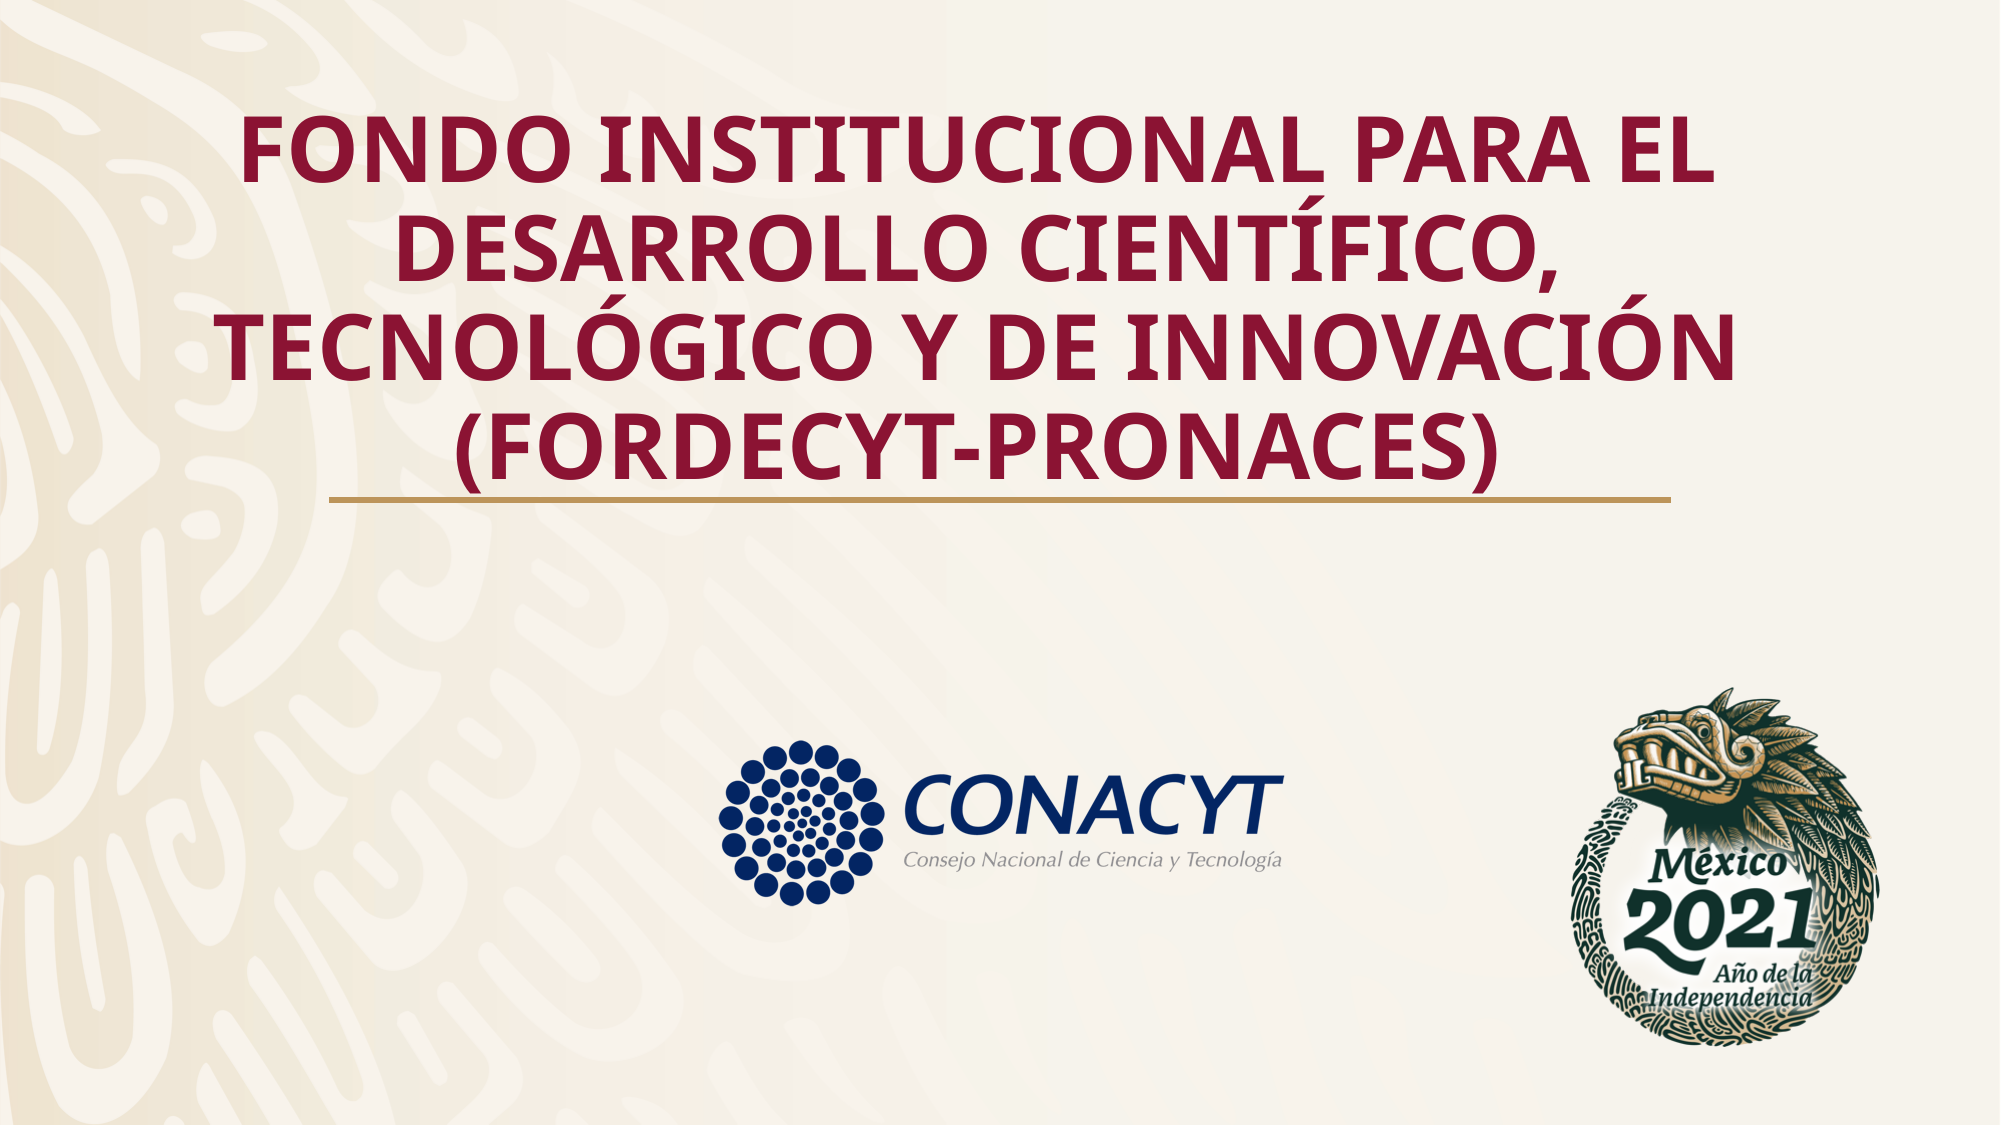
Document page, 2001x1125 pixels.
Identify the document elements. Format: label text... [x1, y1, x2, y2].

title Fondo Institucional para el Desarrollo Científico, Tecnológico y de Innovación (FORDECYT-PRONACES) [37, 96, 1918, 545]
picture [0, 0, 2001, 1125]
